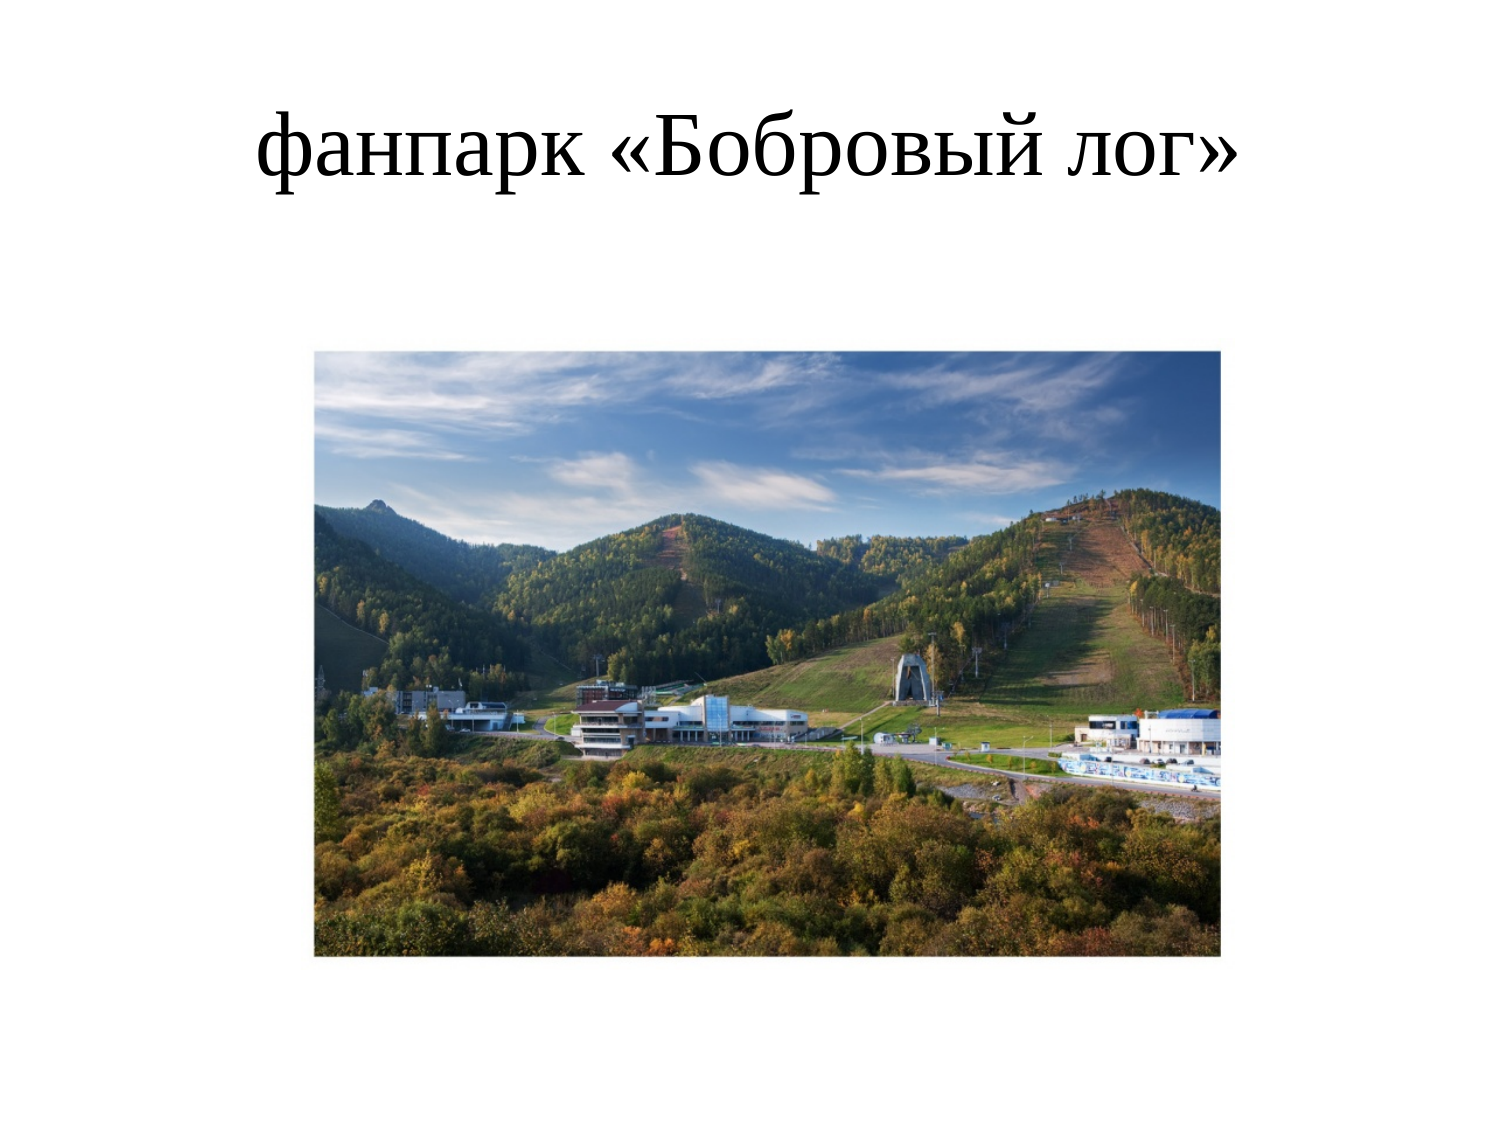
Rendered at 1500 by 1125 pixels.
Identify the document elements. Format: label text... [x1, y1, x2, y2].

picture [300, 337, 1235, 970]
title фанпарк «Бобровый лог» [75, 45, 1425, 233]
